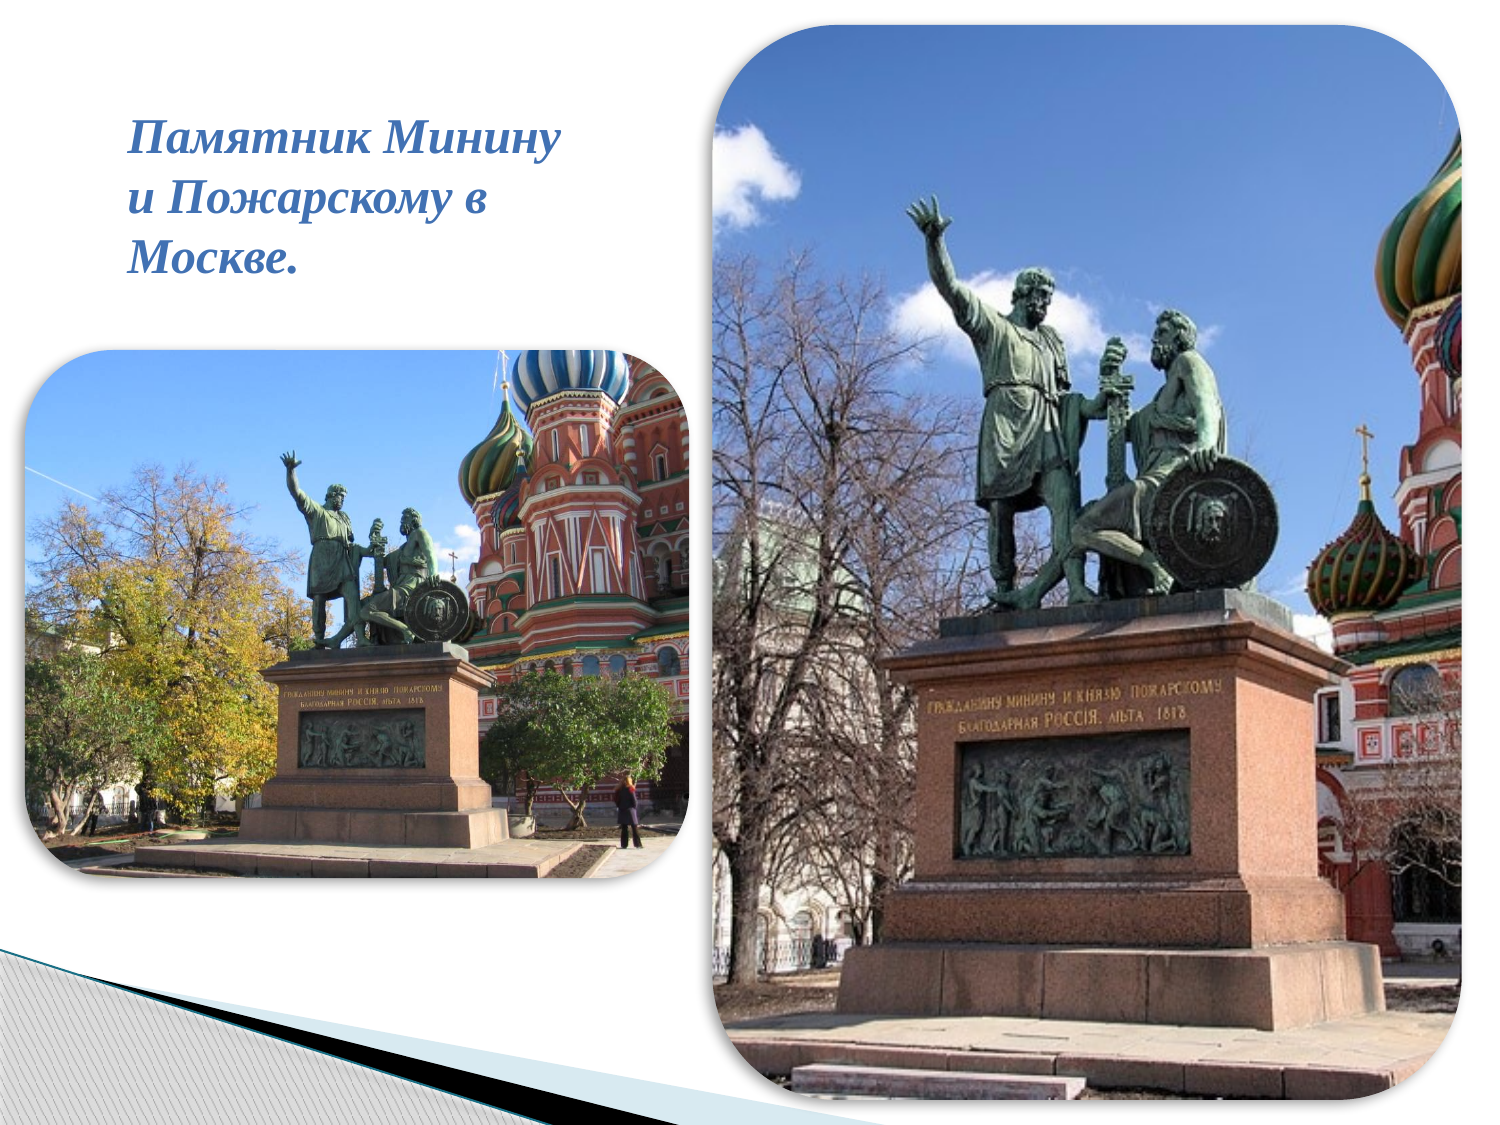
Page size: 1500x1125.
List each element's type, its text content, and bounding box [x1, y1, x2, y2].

picture [24, 349, 690, 879]
picture [712, 24, 1462, 1101]
title Памятник Минину и Пожарскому в Москве. [112, 37, 600, 346]
